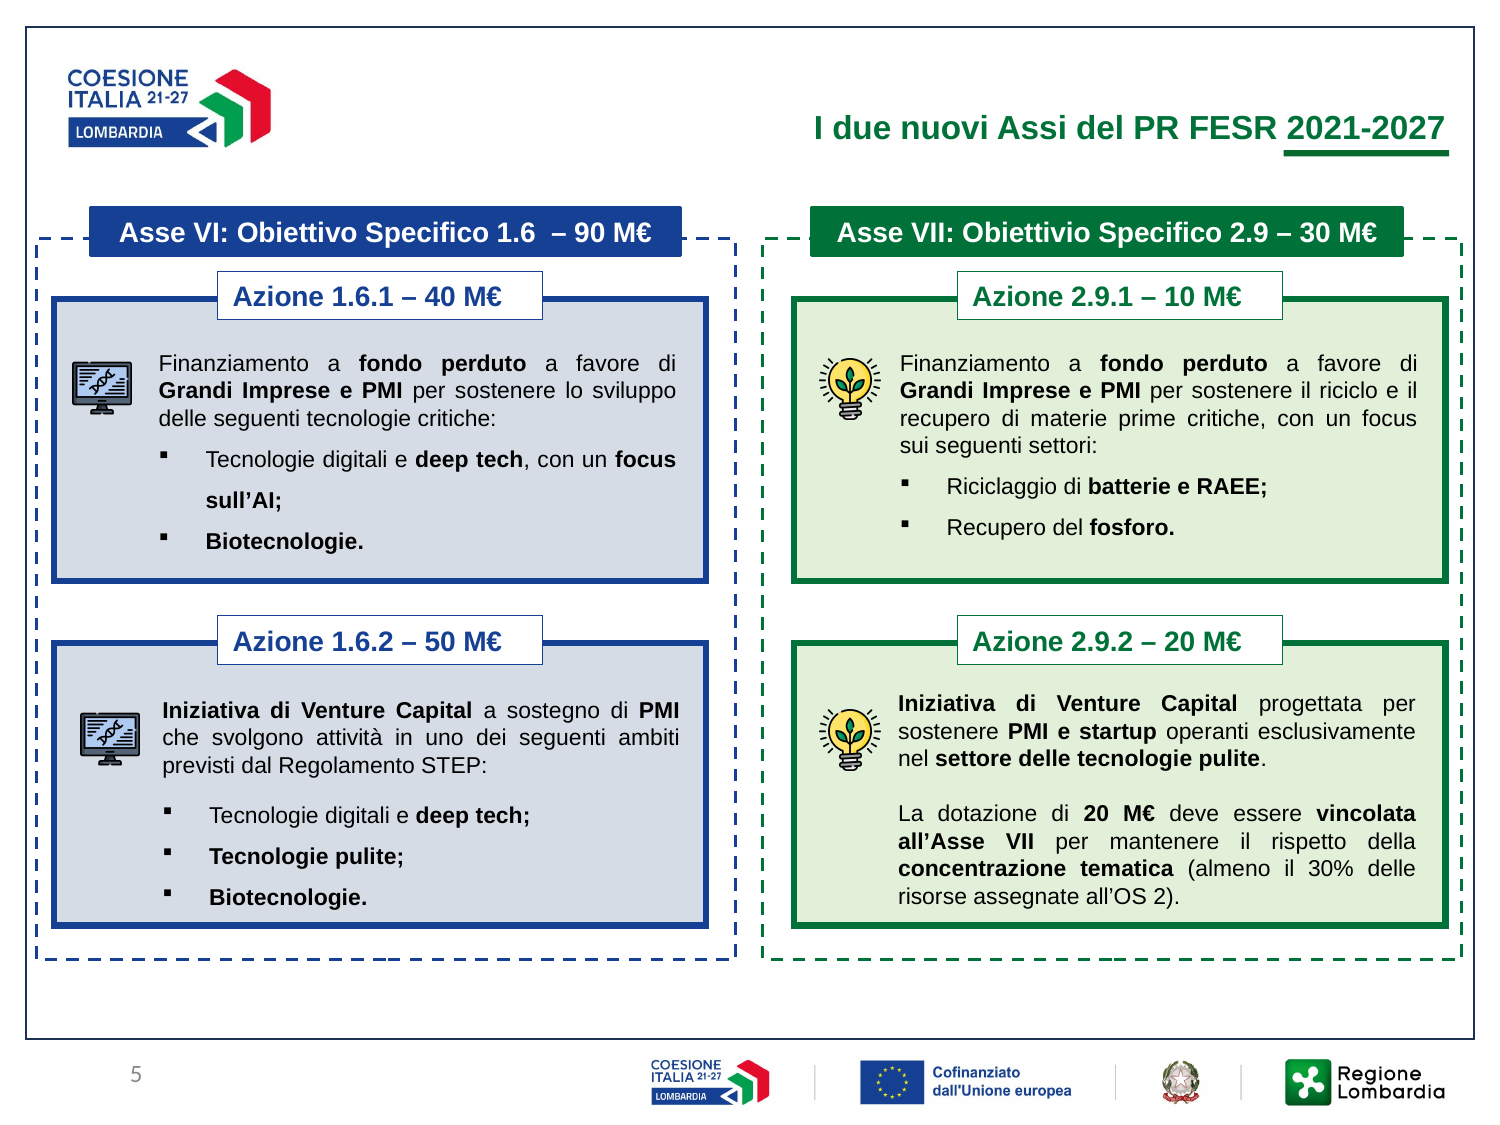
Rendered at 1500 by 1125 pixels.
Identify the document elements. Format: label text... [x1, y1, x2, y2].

text_box Azione 1.6.1 – 40 M€ [217, 271, 543, 320]
text_box Azione 2.9.1 – 10 M€ [957, 271, 1283, 320]
text_box [793, 298, 1447, 582]
text_box Iniziativa di Venture Capital a sostegno di PMI che svolgono attività in uno dei seguenti ambiti previsti dal Regolamento STEP: [72, 687, 695, 779]
text_box Asse VI: Obiettivo Specifico 1.6 – 90 M€ [90, 207, 681, 256]
text_box I due nuovi Assi del PR FESR 2021-2027 [345, 98, 1462, 154]
picture [819, 358, 881, 420]
text_box [53, 642, 707, 927]
text_box [53, 298, 707, 582]
picture [52, 51, 288, 166]
text_box Finanziamento a fondo perduto a favore di Grandi Imprese e PMI per sostenere lo sviluppo delle seguenti tecnologie critiche: Tecnologie digitali e deep tech, con un focus sull’AI; Biotecnologie. [68, 340, 692, 597]
text_box Azione 2.9.2 – 20 M€ [957, 615, 1283, 665]
text_box Asse VII: Obiettivio Specifico 2.9 – 30 M€ [811, 207, 1403, 256]
text_box [793, 642, 1447, 927]
picture [819, 709, 881, 771]
text_box [35, 237, 736, 961]
text_box Iniziativa di Venture Capital progettata per sostenere PMI e startup operanti esclusivamente nel settore delle tecnologie pulite. La dotazione di 20 M€ deve essere vincolata all’Asse VII per mantenere il rispetto della concentrazione tematica (almeno il 30% delle risorse assegnate all’OS 2). [808, 681, 1431, 986]
picture [72, 358, 132, 418]
text_box [761, 237, 1463, 960]
text_box Azione 1.6.2 – 50 M€ [217, 615, 543, 665]
picture [79, 709, 140, 769]
slide_number 5 [0, 1042, 158, 1103]
text_box Tecnologie digitali e deep tech; Tecnologie pulite; Biotecnologie. [72, 779, 762, 953]
text_box Finanziamento a fondo perduto a favore di Grandi Imprese e PMI per sostenere il riciclo e il recupero di materie prime critiche, con un focus sui seguenti settori: Riciclaggio di batterie e RAEE; Recupero del fosforo. [810, 340, 1433, 583]
picture [642, 1049, 1450, 1111]
